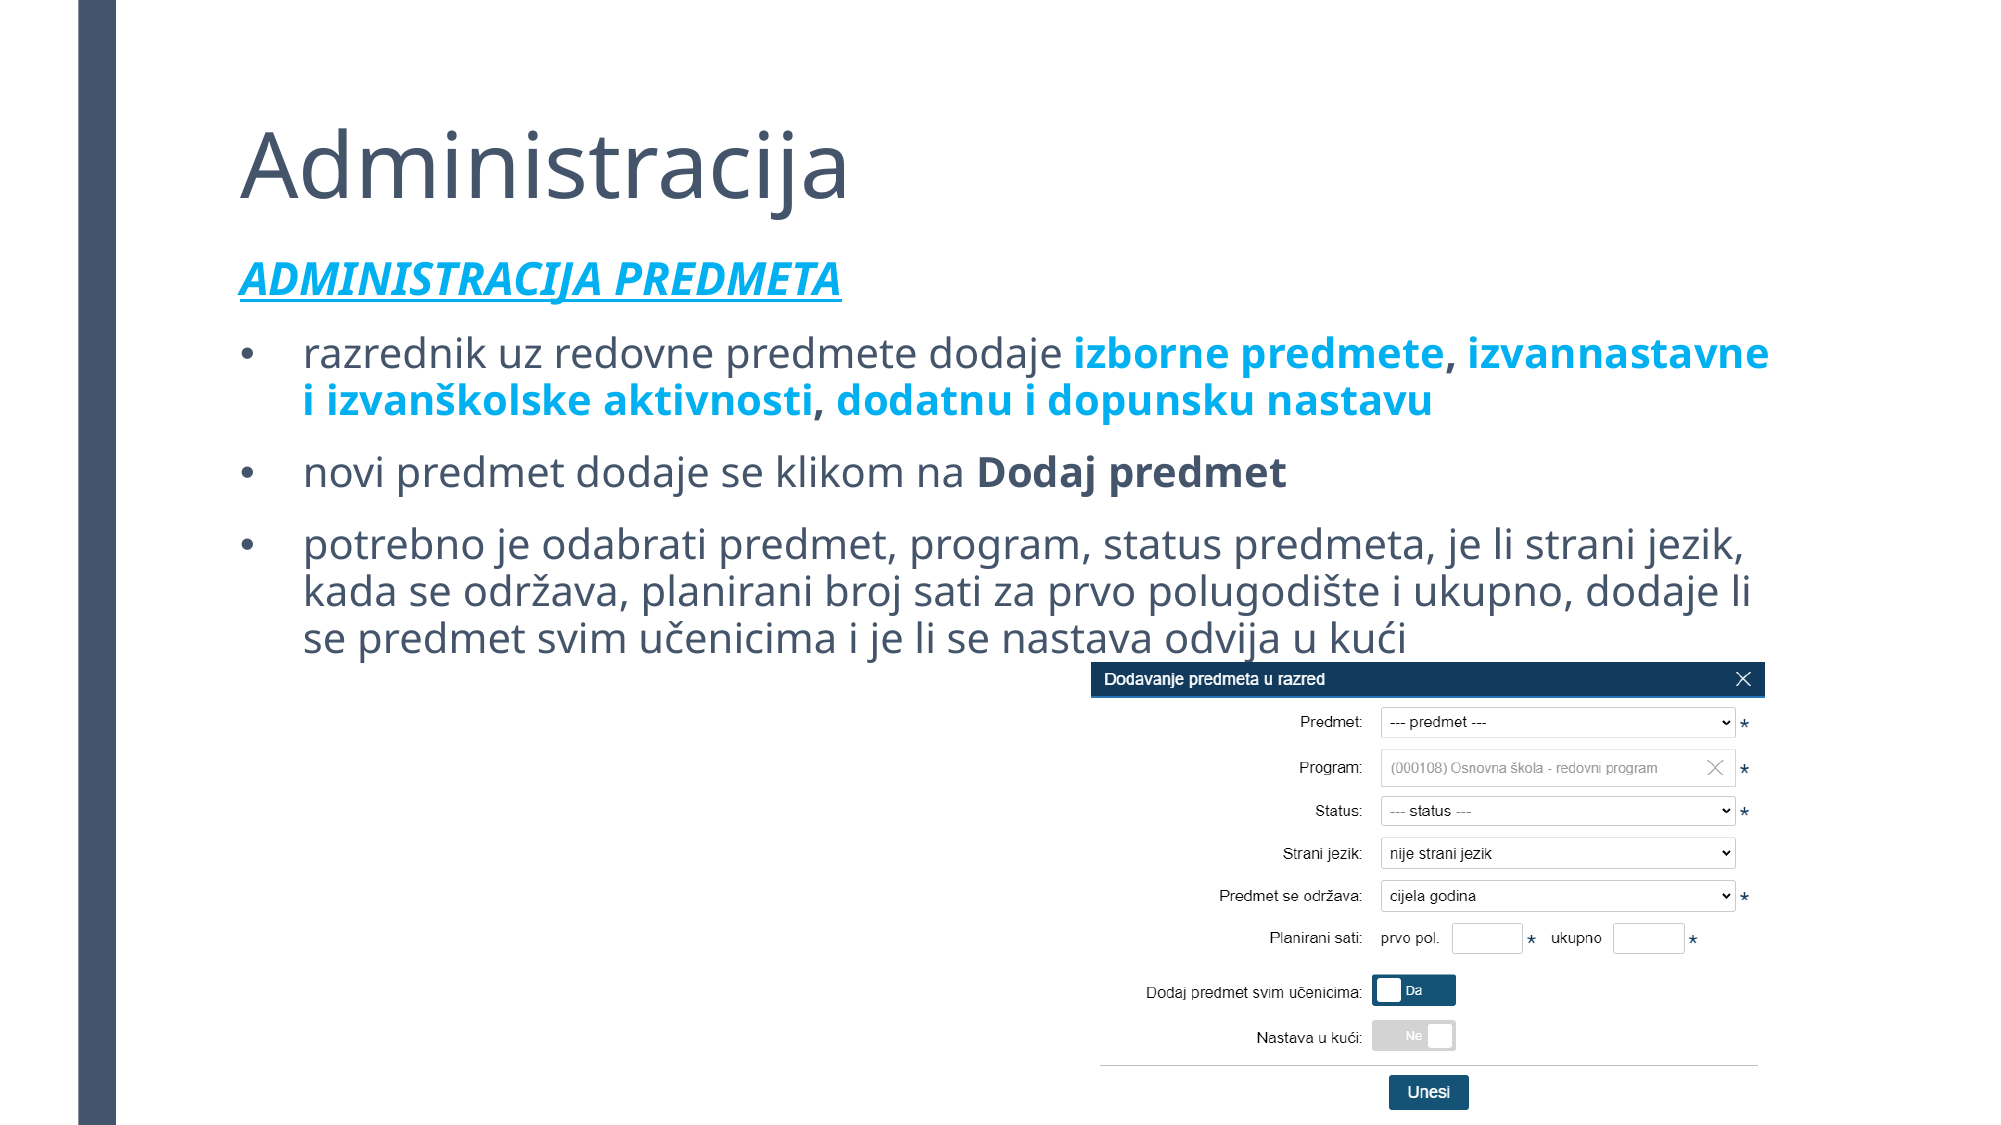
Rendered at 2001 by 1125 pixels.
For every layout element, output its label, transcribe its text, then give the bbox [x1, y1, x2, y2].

title Administracija [225, 112, 1800, 246]
picture [1091, 662, 1765, 1125]
text_box ADMINISTRACIJA PREDMETA razrednik uz redovne predmete dodaje izborne predmete, izvannastavne i izvanškolske aktivnosti, dodatnu i dopunsku nastavu novi predmet dodaje se klikom na Dodaj predmet potrebno je odabrati predmet, program, status predmeta, je li strani jezik, kada se održava, planirani broj sati za prvo polugodište i ukupno, dodaje li se predmet svim učenicima i je li se nastava odvija u kući [224, 246, 1800, 963]
